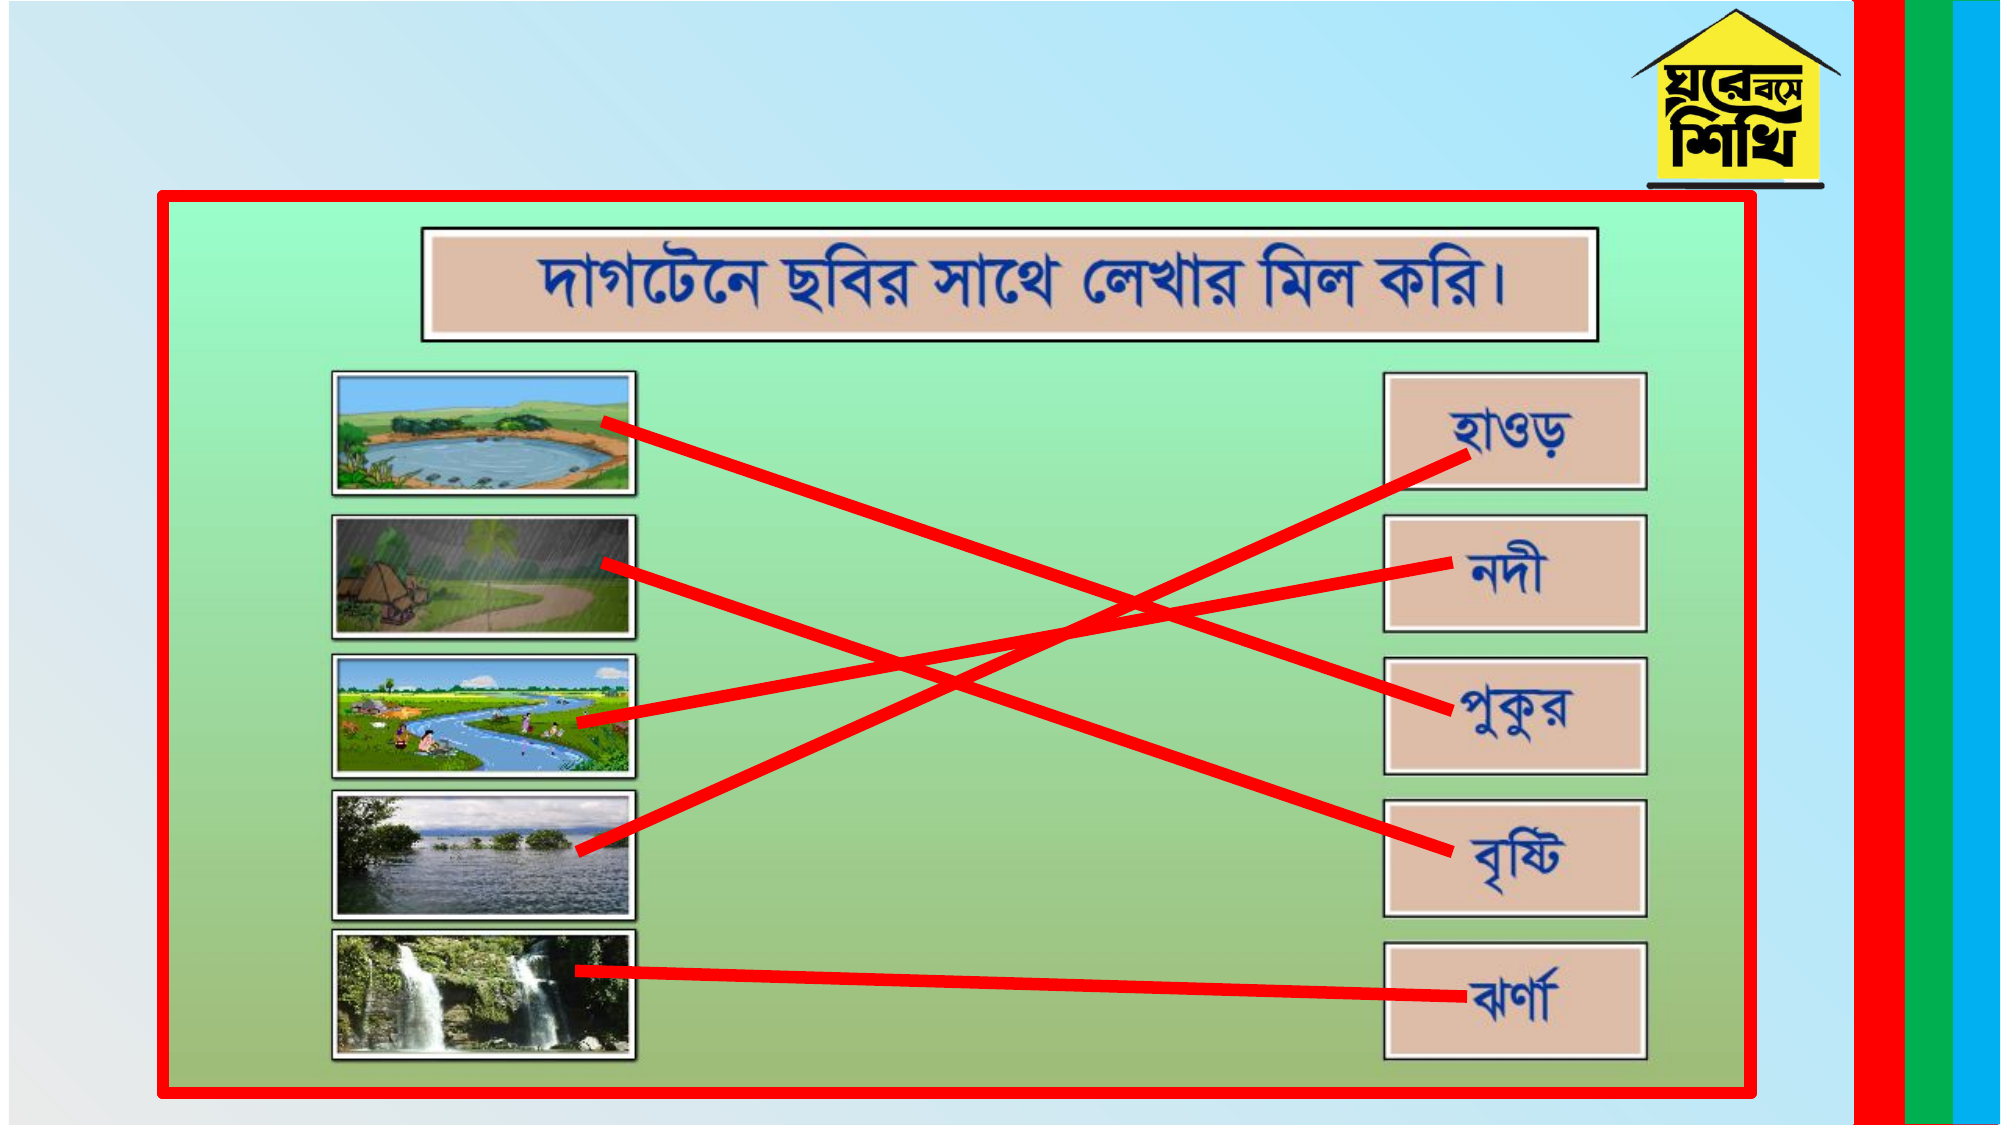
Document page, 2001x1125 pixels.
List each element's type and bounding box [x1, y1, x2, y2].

picture [1534, 0, 1868, 236]
text_box [576, 453, 1470, 852]
text_box [602, 421, 1453, 453]
text_box [574, 970, 1468, 997]
picture [169, 202, 1745, 1087]
